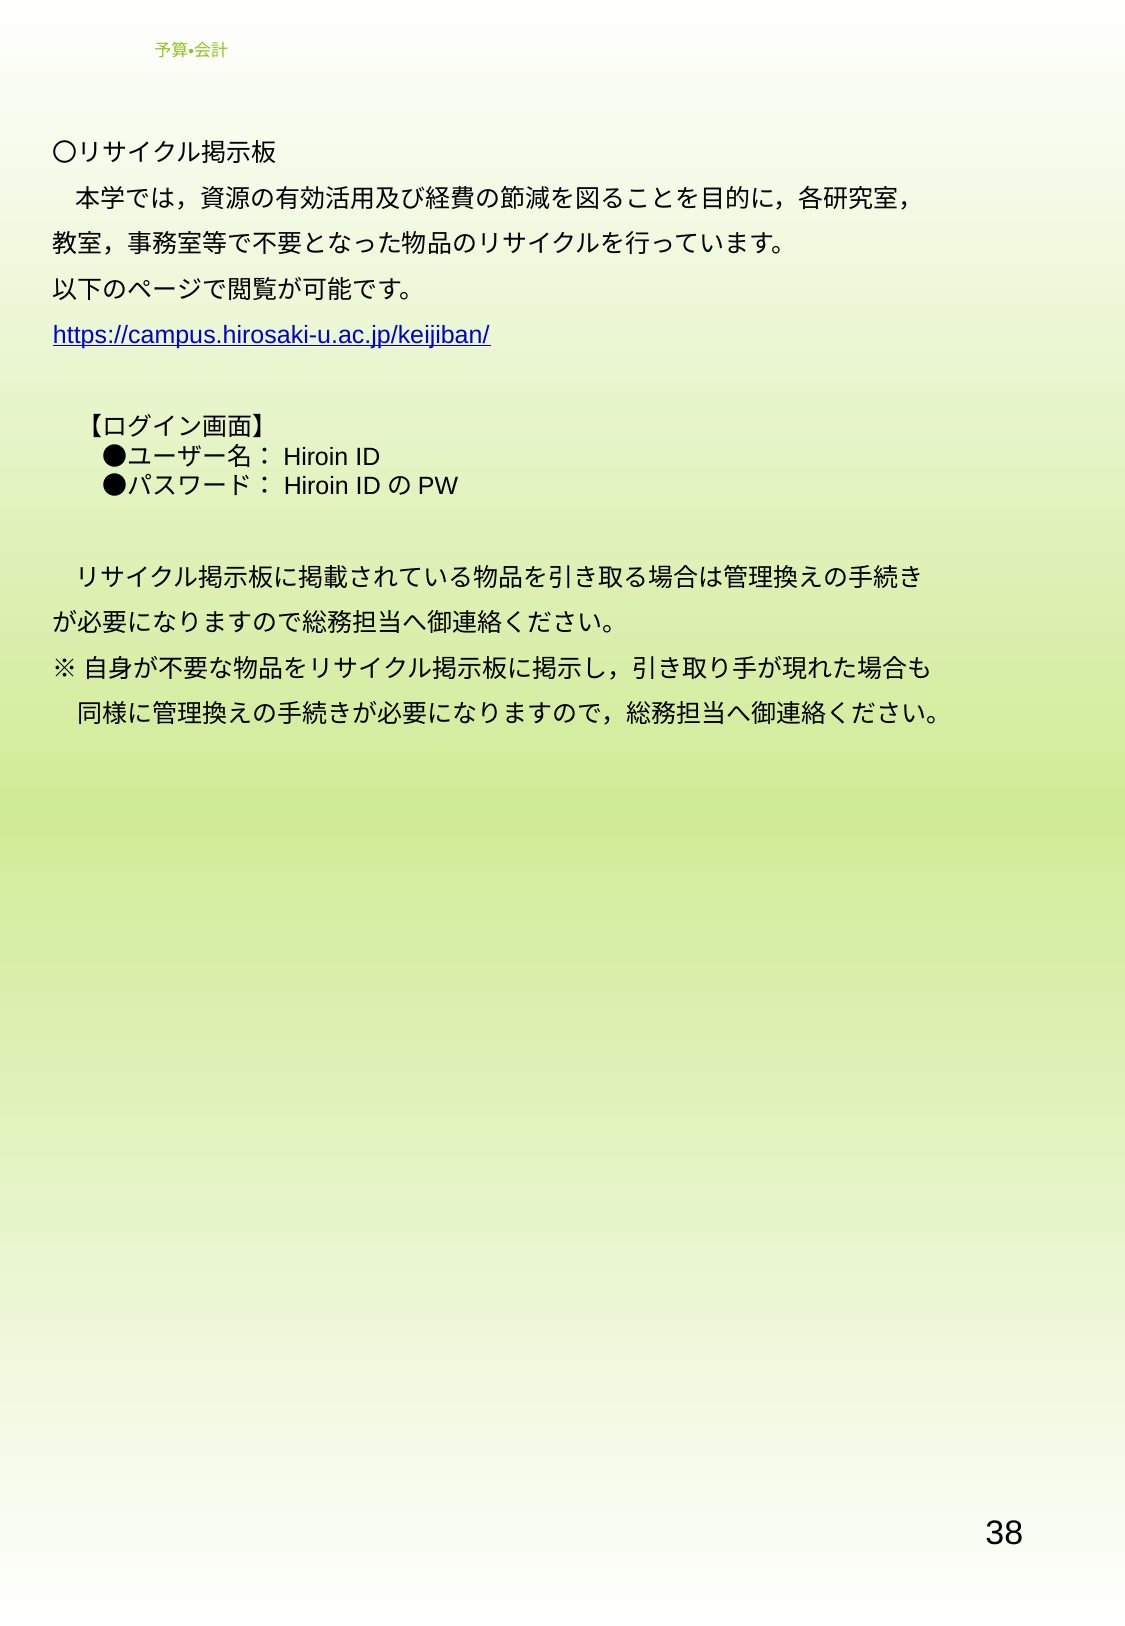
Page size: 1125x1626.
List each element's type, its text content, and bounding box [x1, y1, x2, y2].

title 予算・会計 [139, 32, 446, 93]
text_box 〇リサイクル掲示板 本学では，資源の有効活用及び経費の節減を図ることを目的に，各研究室， 教室，事務室等で不要となった物品のリサイクルを行っています。 以下のページで閲覧が可能です。 https://campus.hirosaki-u.ac.jp/keijiban/ 【ログイン画面】 ●ユーザー名：Hiroin ID ●パスワード：Hiroin IDのPW リサイクル掲示板に掲載されている物品を引き取る場合は管理換えの手続き が必要になりますので総務担当へ御連絡ください。 ※自身が不要な物品をリサイクル掲示板に掲示し，引き取り手が現れた場合も 同様に管理換えの手続きが必要になりますので，総務担当へ御連絡ください。 [16, 129, 1125, 736]
text_box 38 [952, 1487, 1039, 1575]
